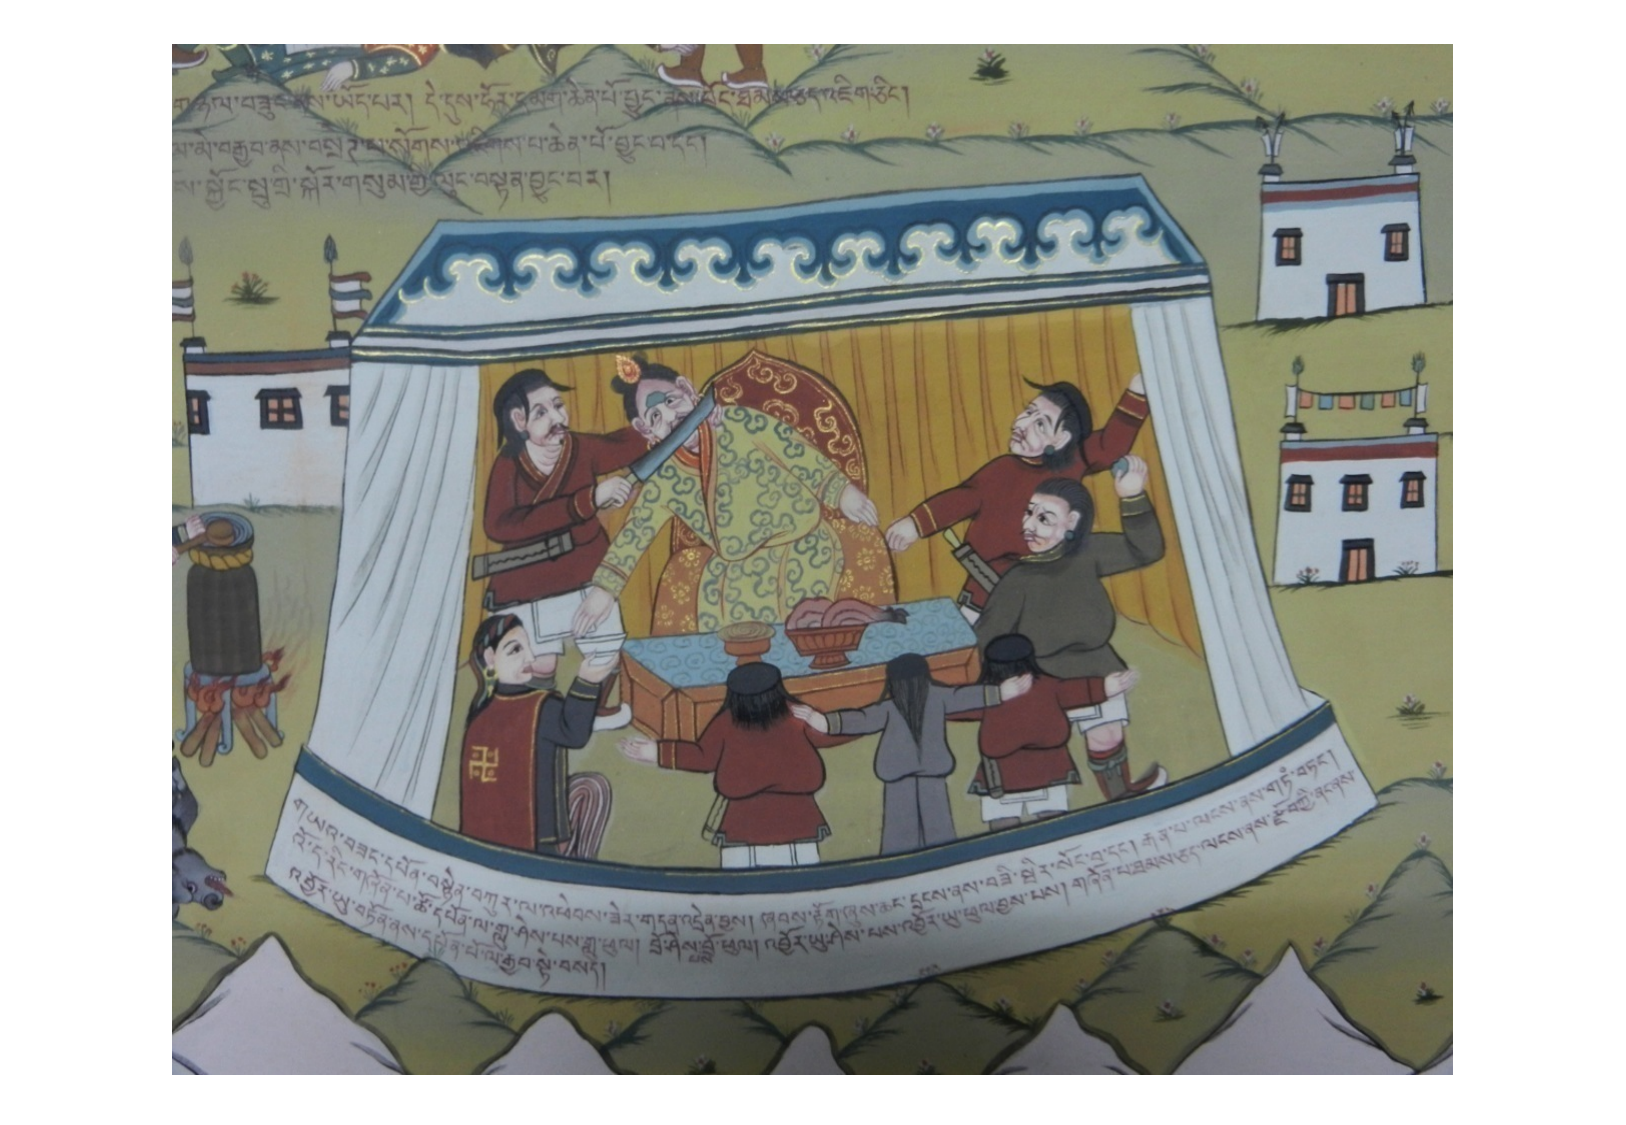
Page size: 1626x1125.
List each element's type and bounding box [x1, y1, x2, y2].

list [80, 44, 1544, 1075]
